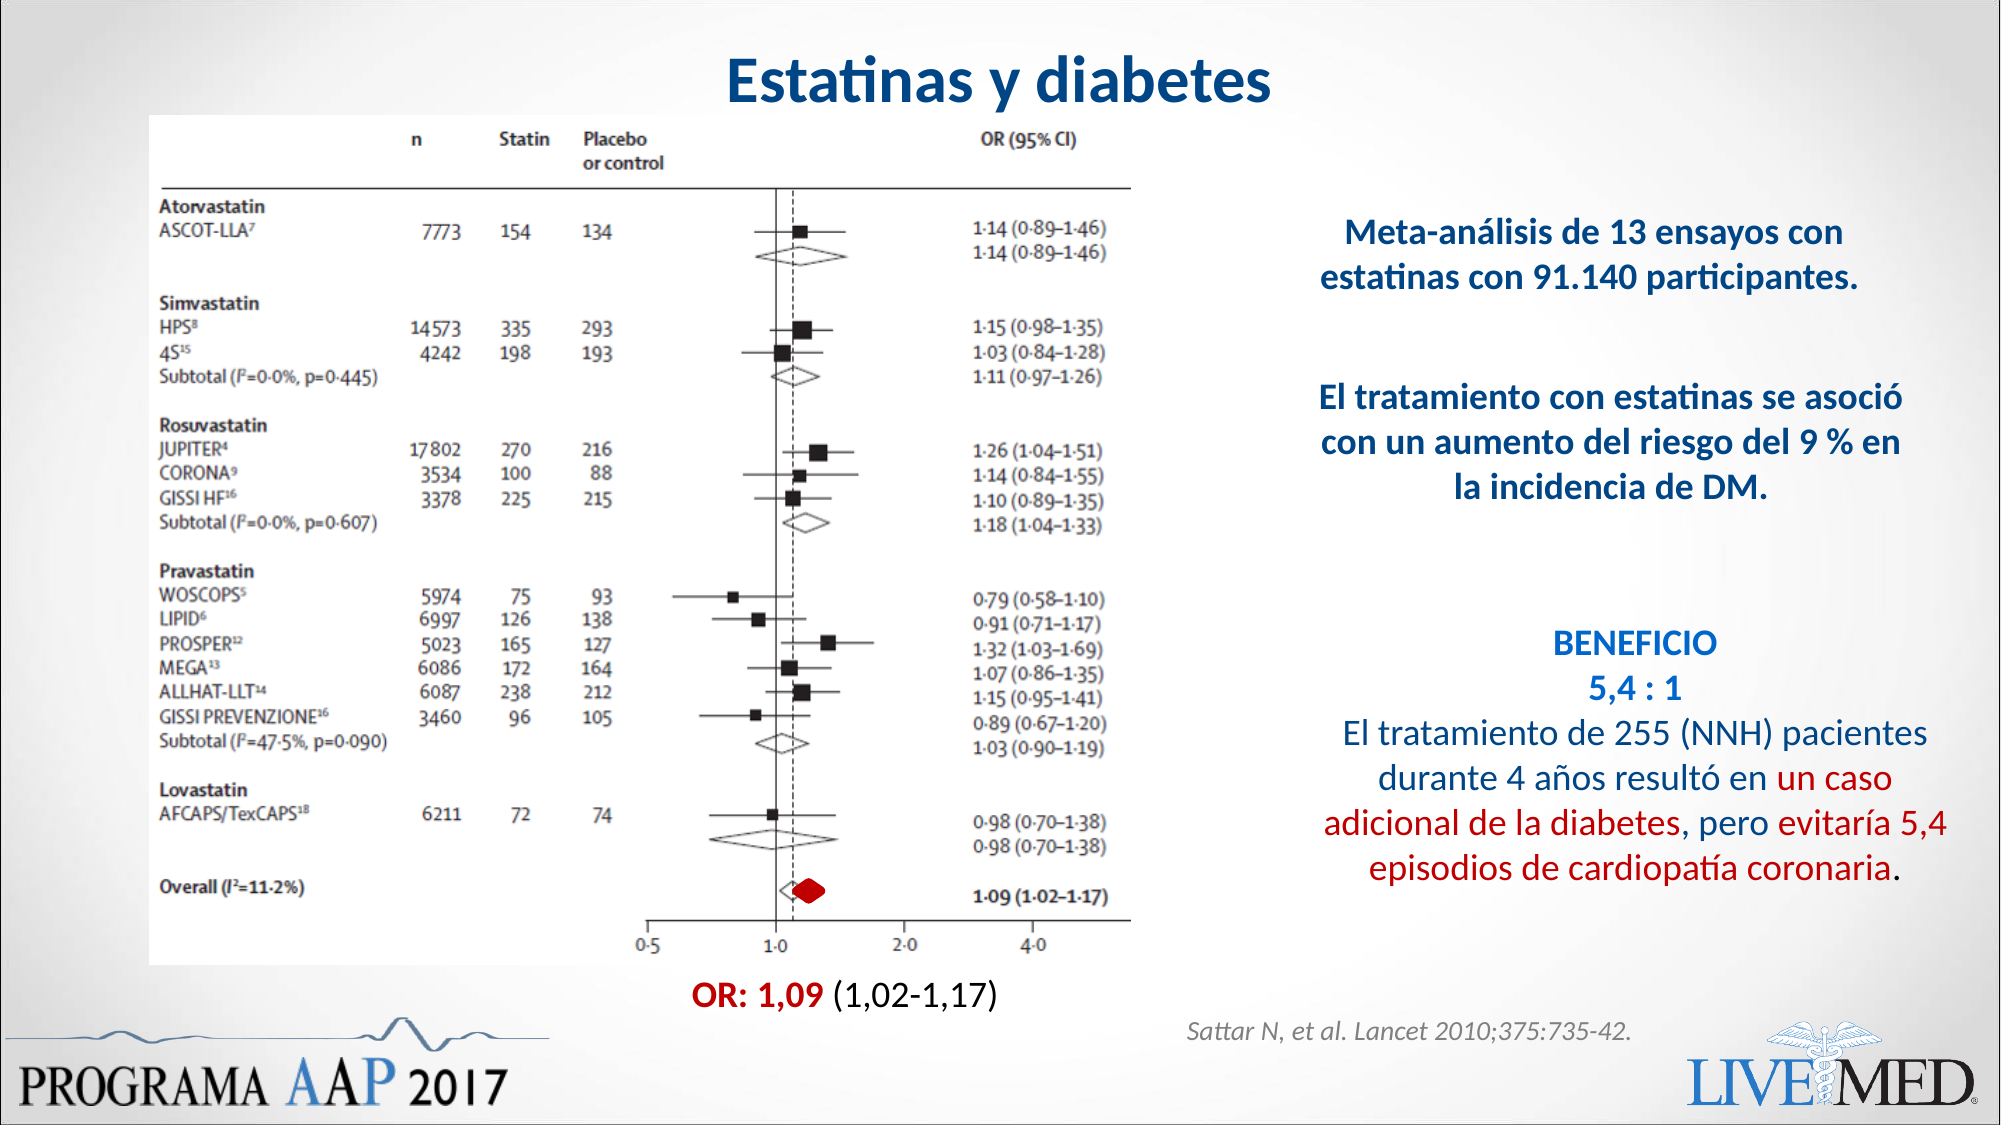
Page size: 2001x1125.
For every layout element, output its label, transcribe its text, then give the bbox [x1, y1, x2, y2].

text_box OR: 1,09 (1,02-1,17) [676, 974, 1022, 1023]
picture [0, 0, 2001, 1125]
title Estatinas y diabetes [99, 26, 1900, 126]
text_box El tratamiento con estatinas se asoció con un aumento del riesgo del 9 % en la incidencia de DM. [1301, 364, 1922, 515]
text_box BENEFICIO 5,4 : 1 El tratamiento de 255 (NNH) pacientes durante 4 años resultó en un caso adicional de la diabetes, pero evitaría 5,4 episodios de cardiopatía coronaria. [1298, 610, 1972, 896]
text_box Meta-análisis de 13 ensayos con estatinas con 91.140 participantes. [1304, 199, 1884, 305]
list Sattar N, et al. Lancet 2010;375:735-42. [0, 1005, 1648, 1054]
